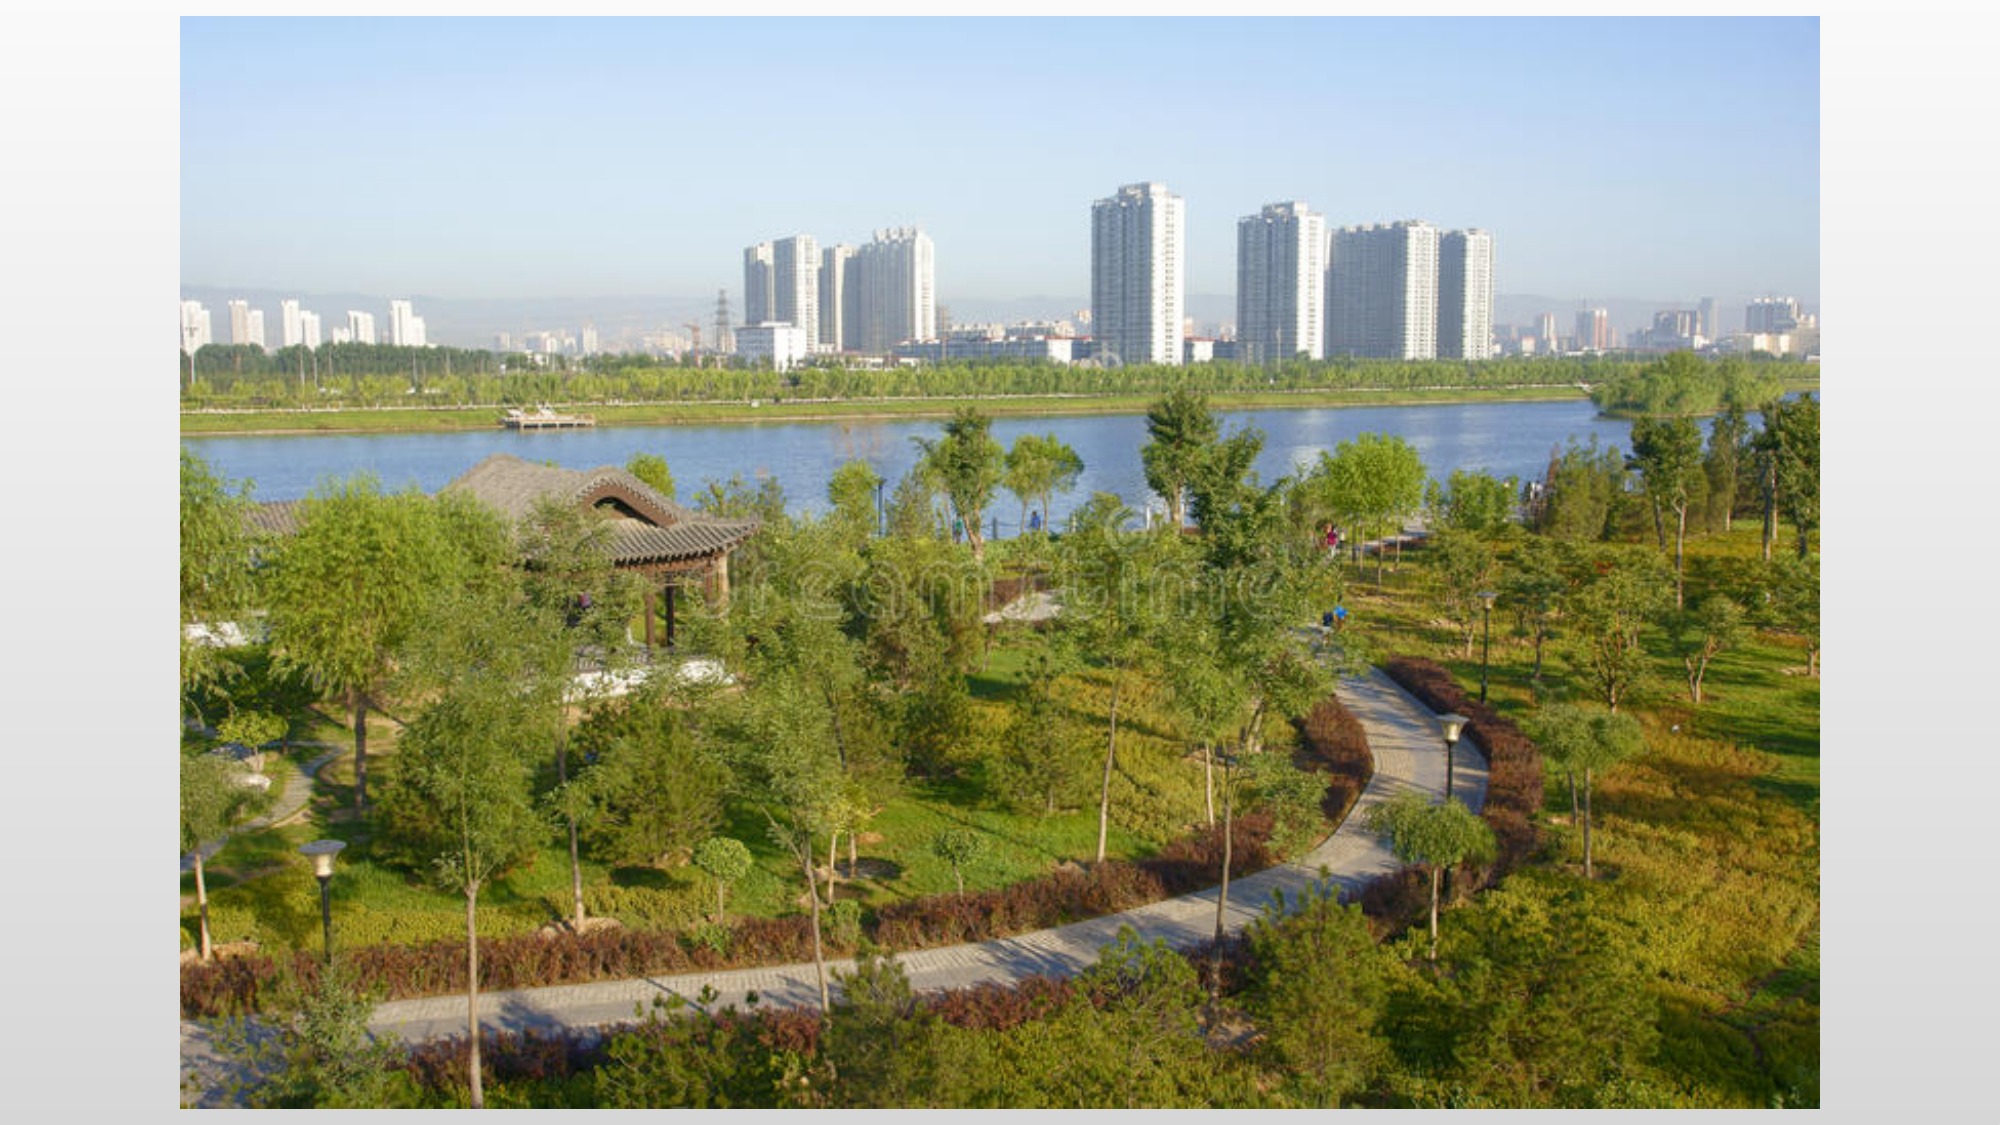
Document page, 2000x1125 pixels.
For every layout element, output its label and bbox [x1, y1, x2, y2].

list [180, 16, 1820, 1109]
